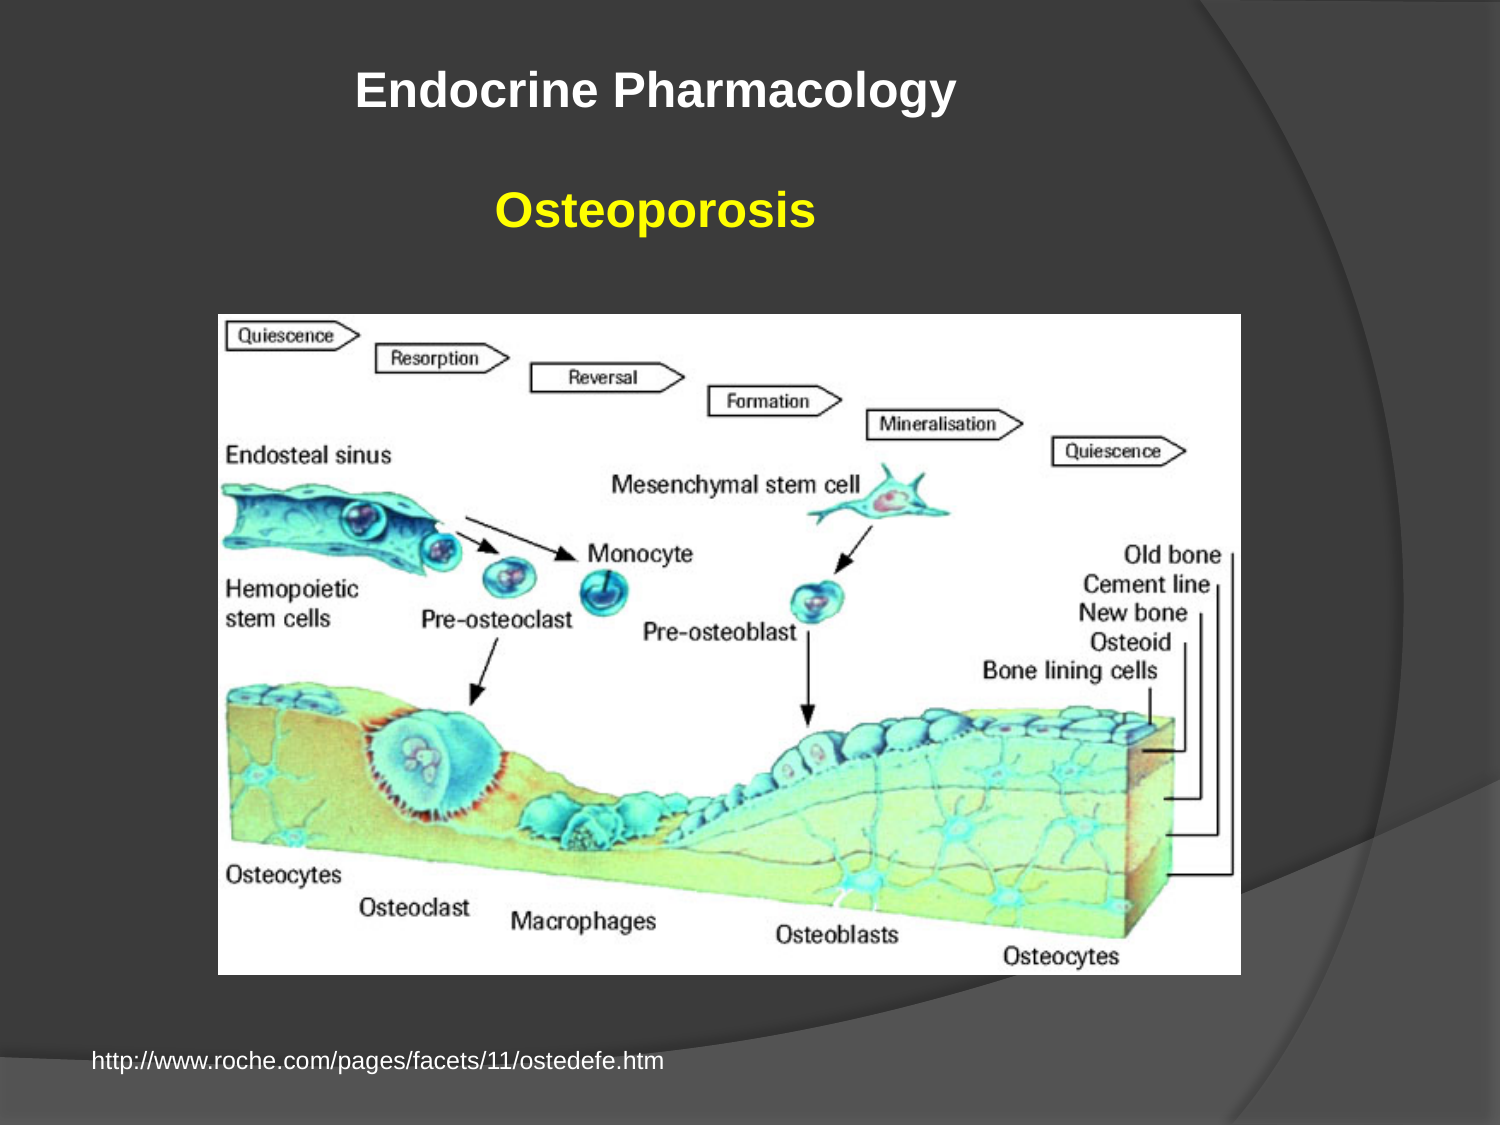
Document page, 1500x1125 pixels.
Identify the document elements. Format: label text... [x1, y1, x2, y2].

text_box http://www.roche.com/pages/facets/11/ostedefe.htm [76, 1036, 1105, 1082]
picture [218, 314, 1241, 975]
text_box Endocrine Pharmacology Osteoporosis [339, 50, 972, 246]
